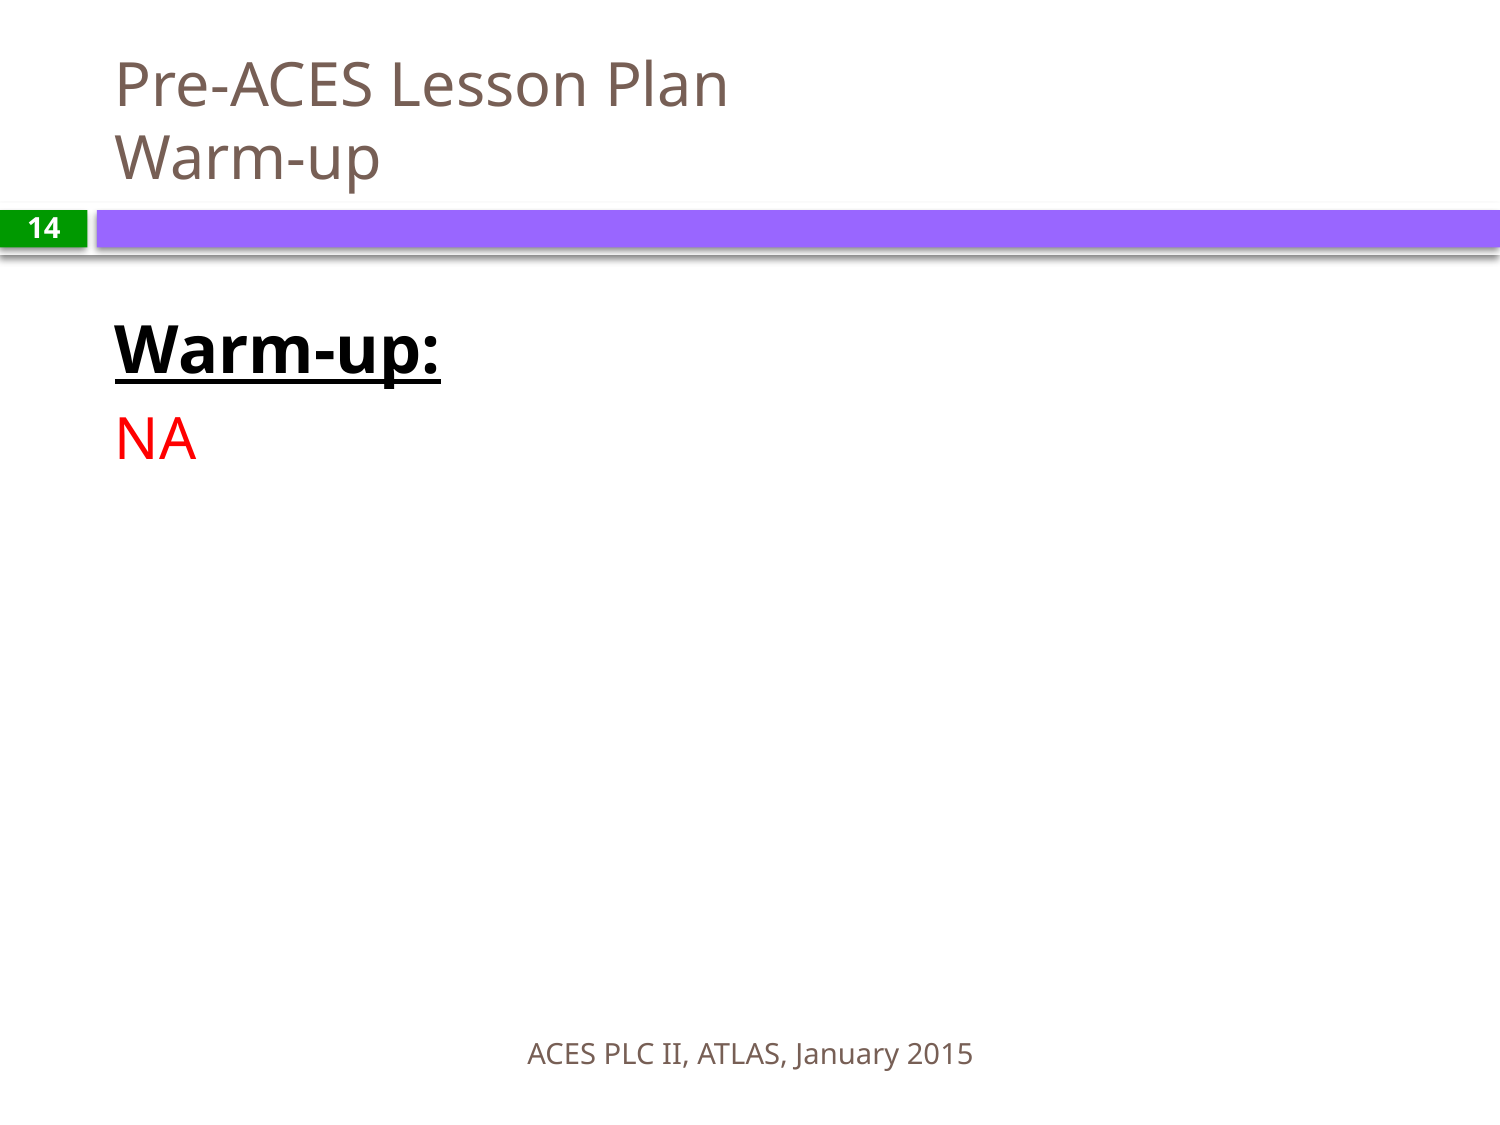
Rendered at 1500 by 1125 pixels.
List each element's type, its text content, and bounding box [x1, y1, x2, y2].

footer ACES PLC II, ATLAS, January 2015 [99, 1024, 990, 1085]
list Warm-up: NA [99, 224, 1500, 1113]
slide_number 14 [0, 208, 88, 249]
title Pre-ACES Lesson Plan Warm-up [99, 37, 1438, 200]
